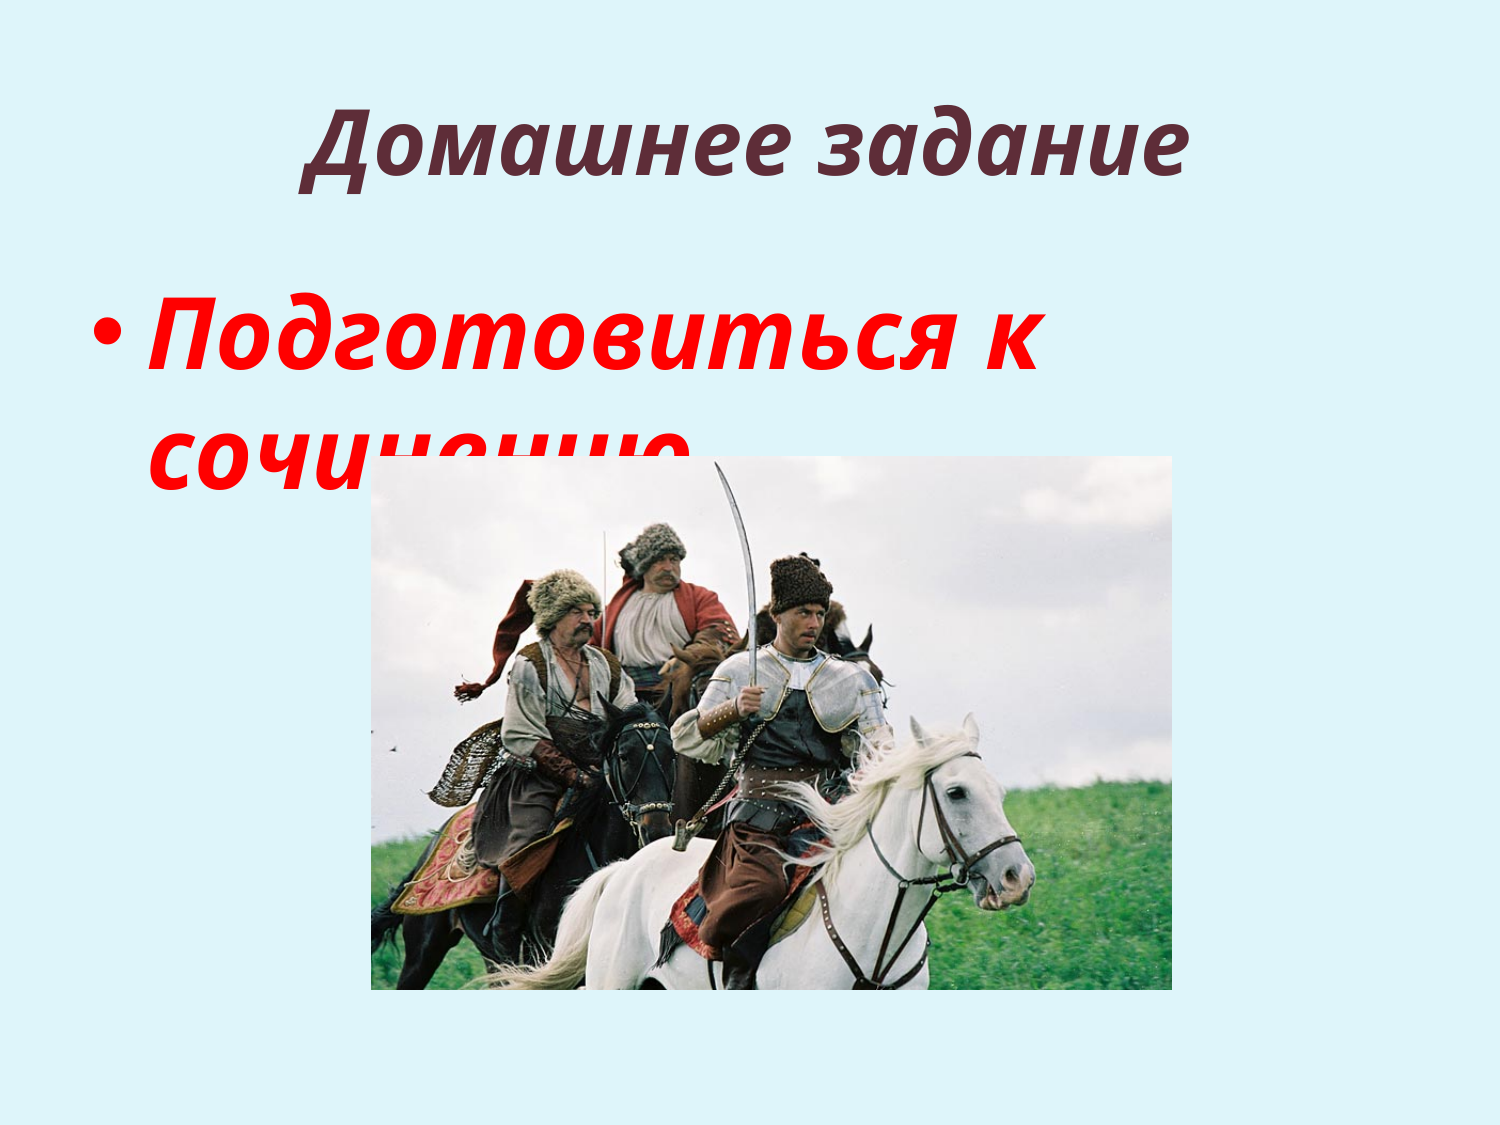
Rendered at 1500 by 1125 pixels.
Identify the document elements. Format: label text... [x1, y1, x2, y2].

picture [371, 455, 1172, 990]
title Домашнее задание [75, 45, 1425, 233]
list Подготовиться к сочинению [75, 262, 1425, 1005]
